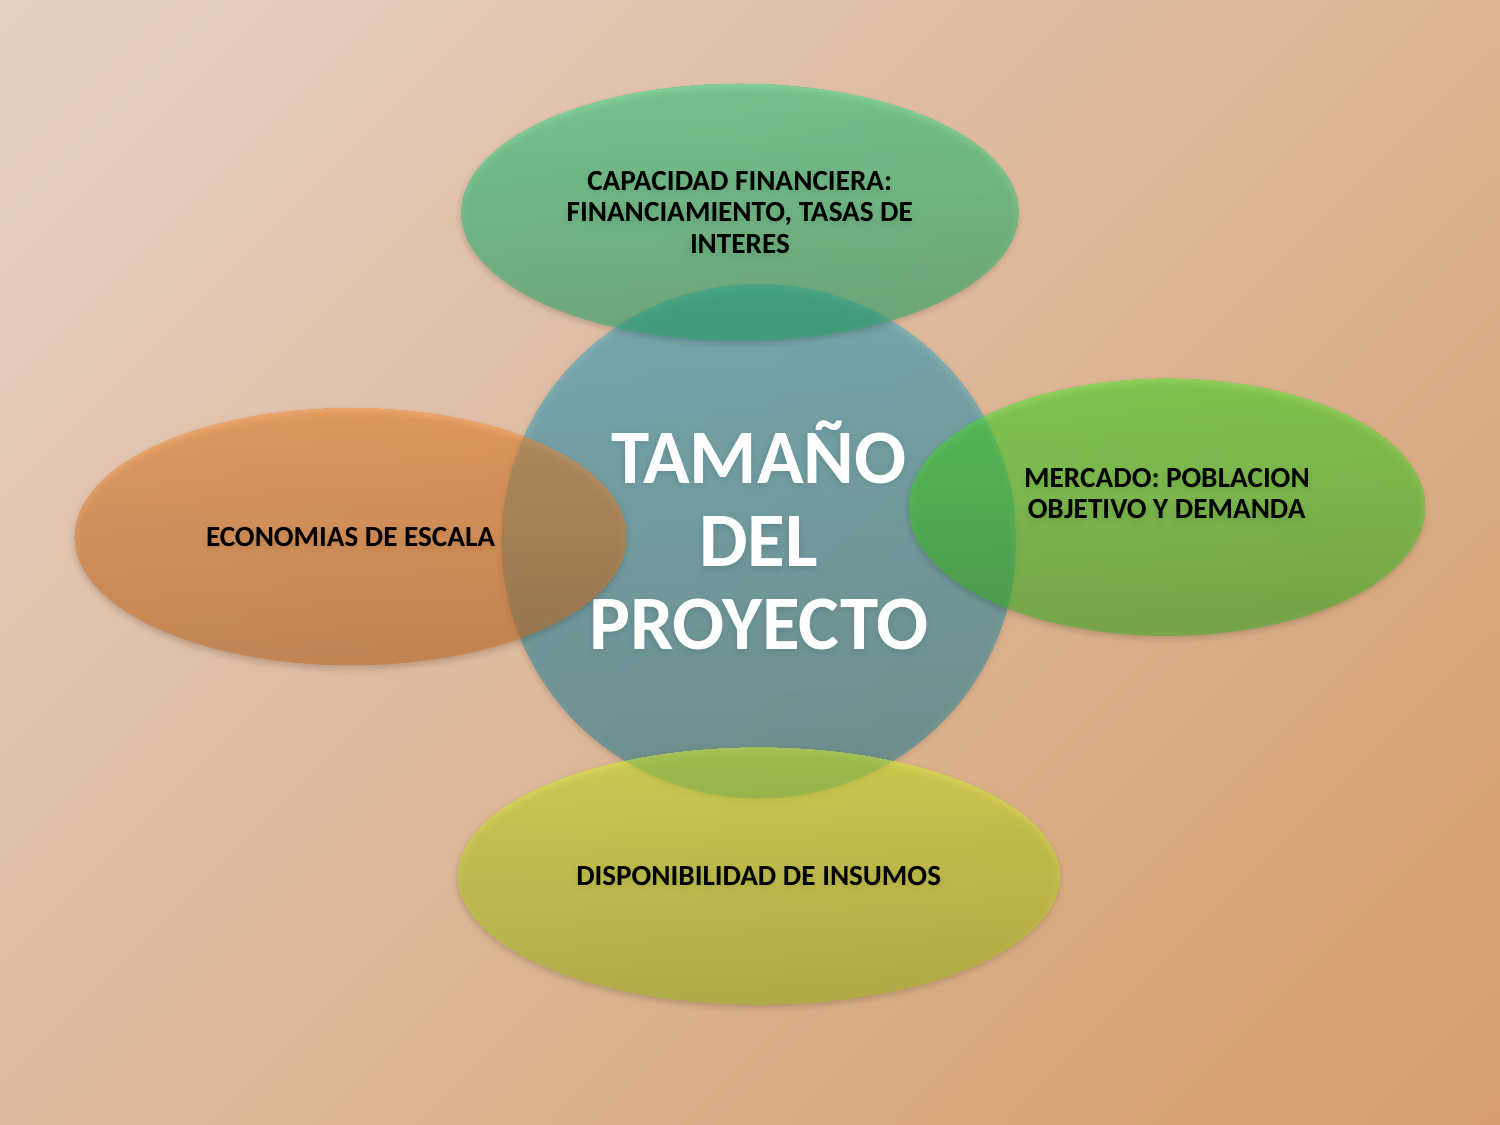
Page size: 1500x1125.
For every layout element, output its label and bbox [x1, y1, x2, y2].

list [74, 77, 1426, 1006]
